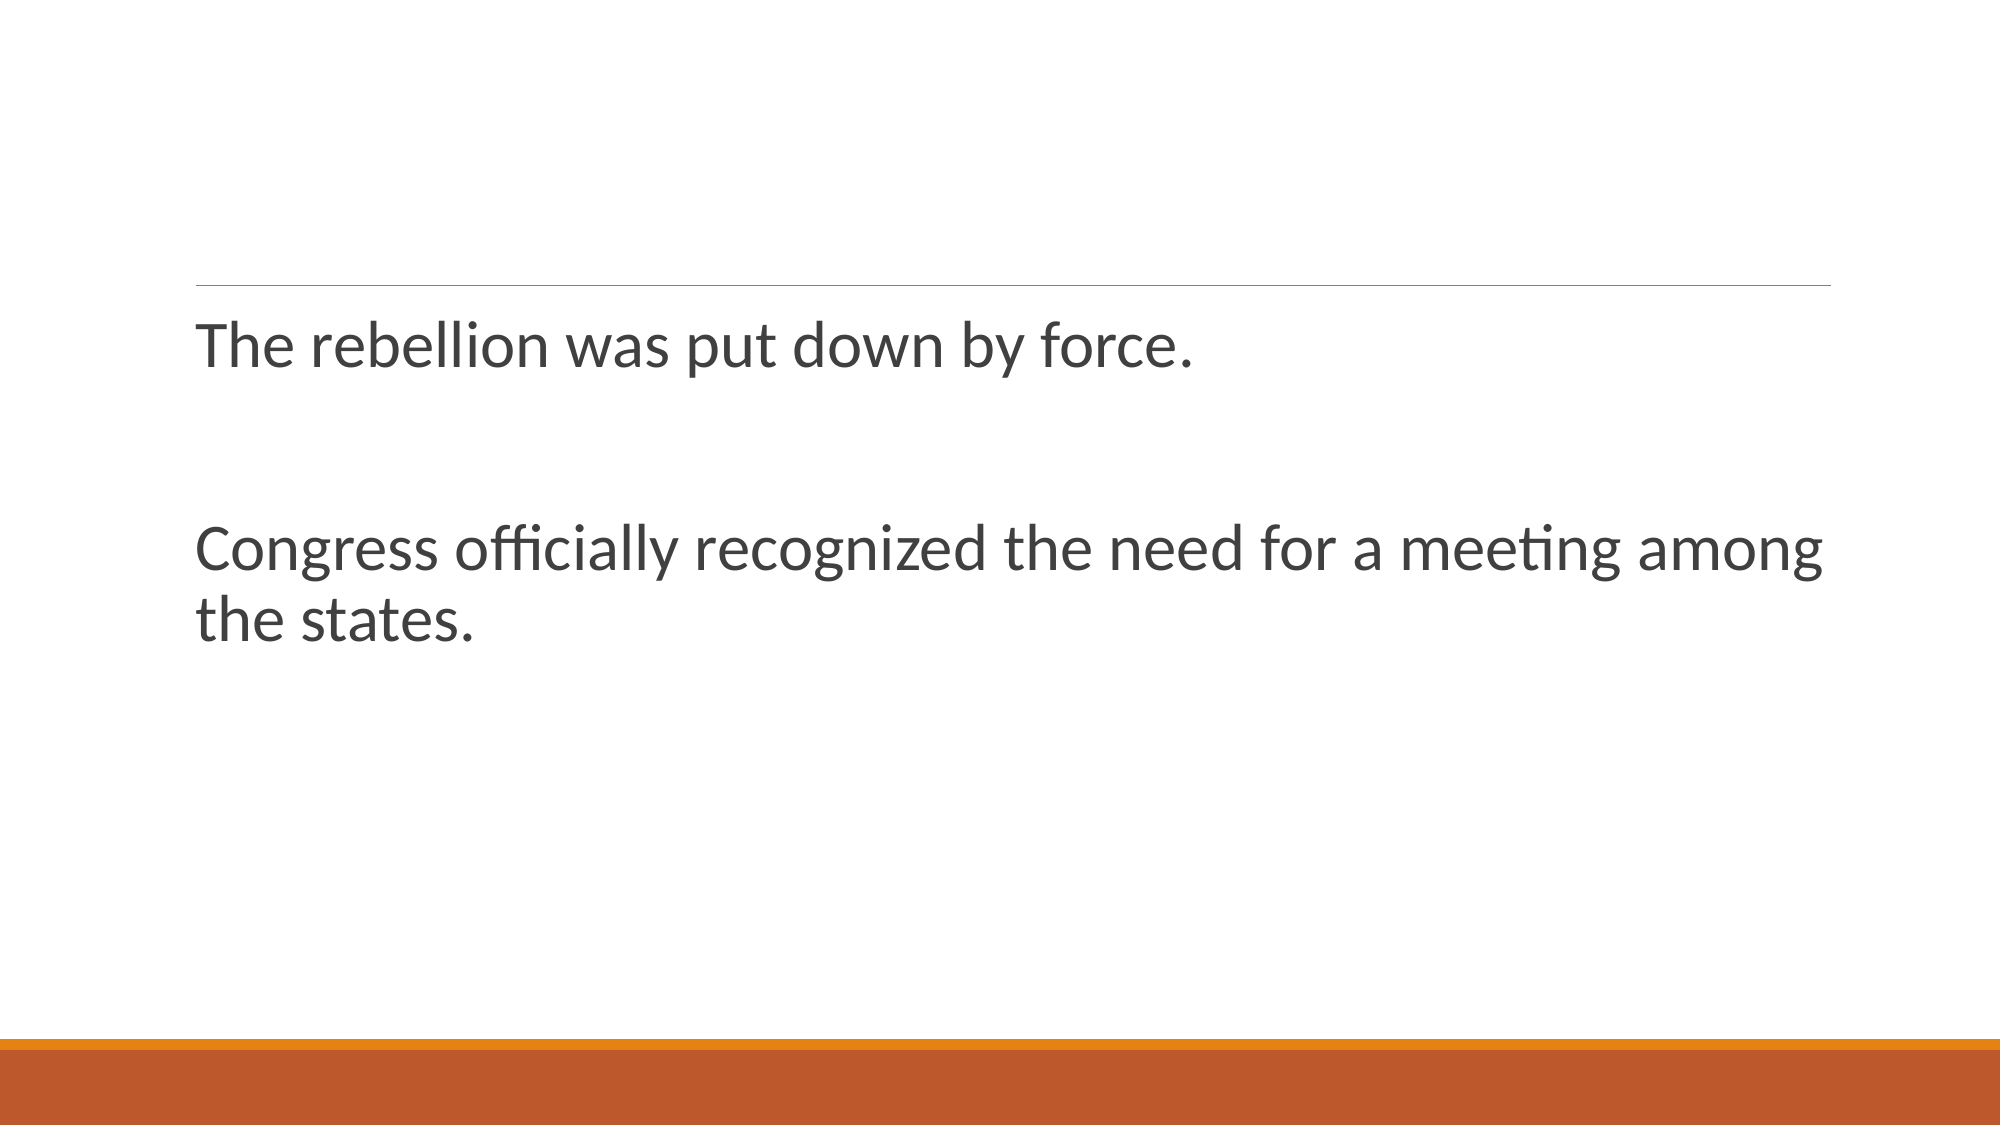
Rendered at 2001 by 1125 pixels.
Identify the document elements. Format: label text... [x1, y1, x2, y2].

list The rebellion was put down by force. Congress officially recognized the need for a meeting among the states. [180, 302, 1830, 963]
